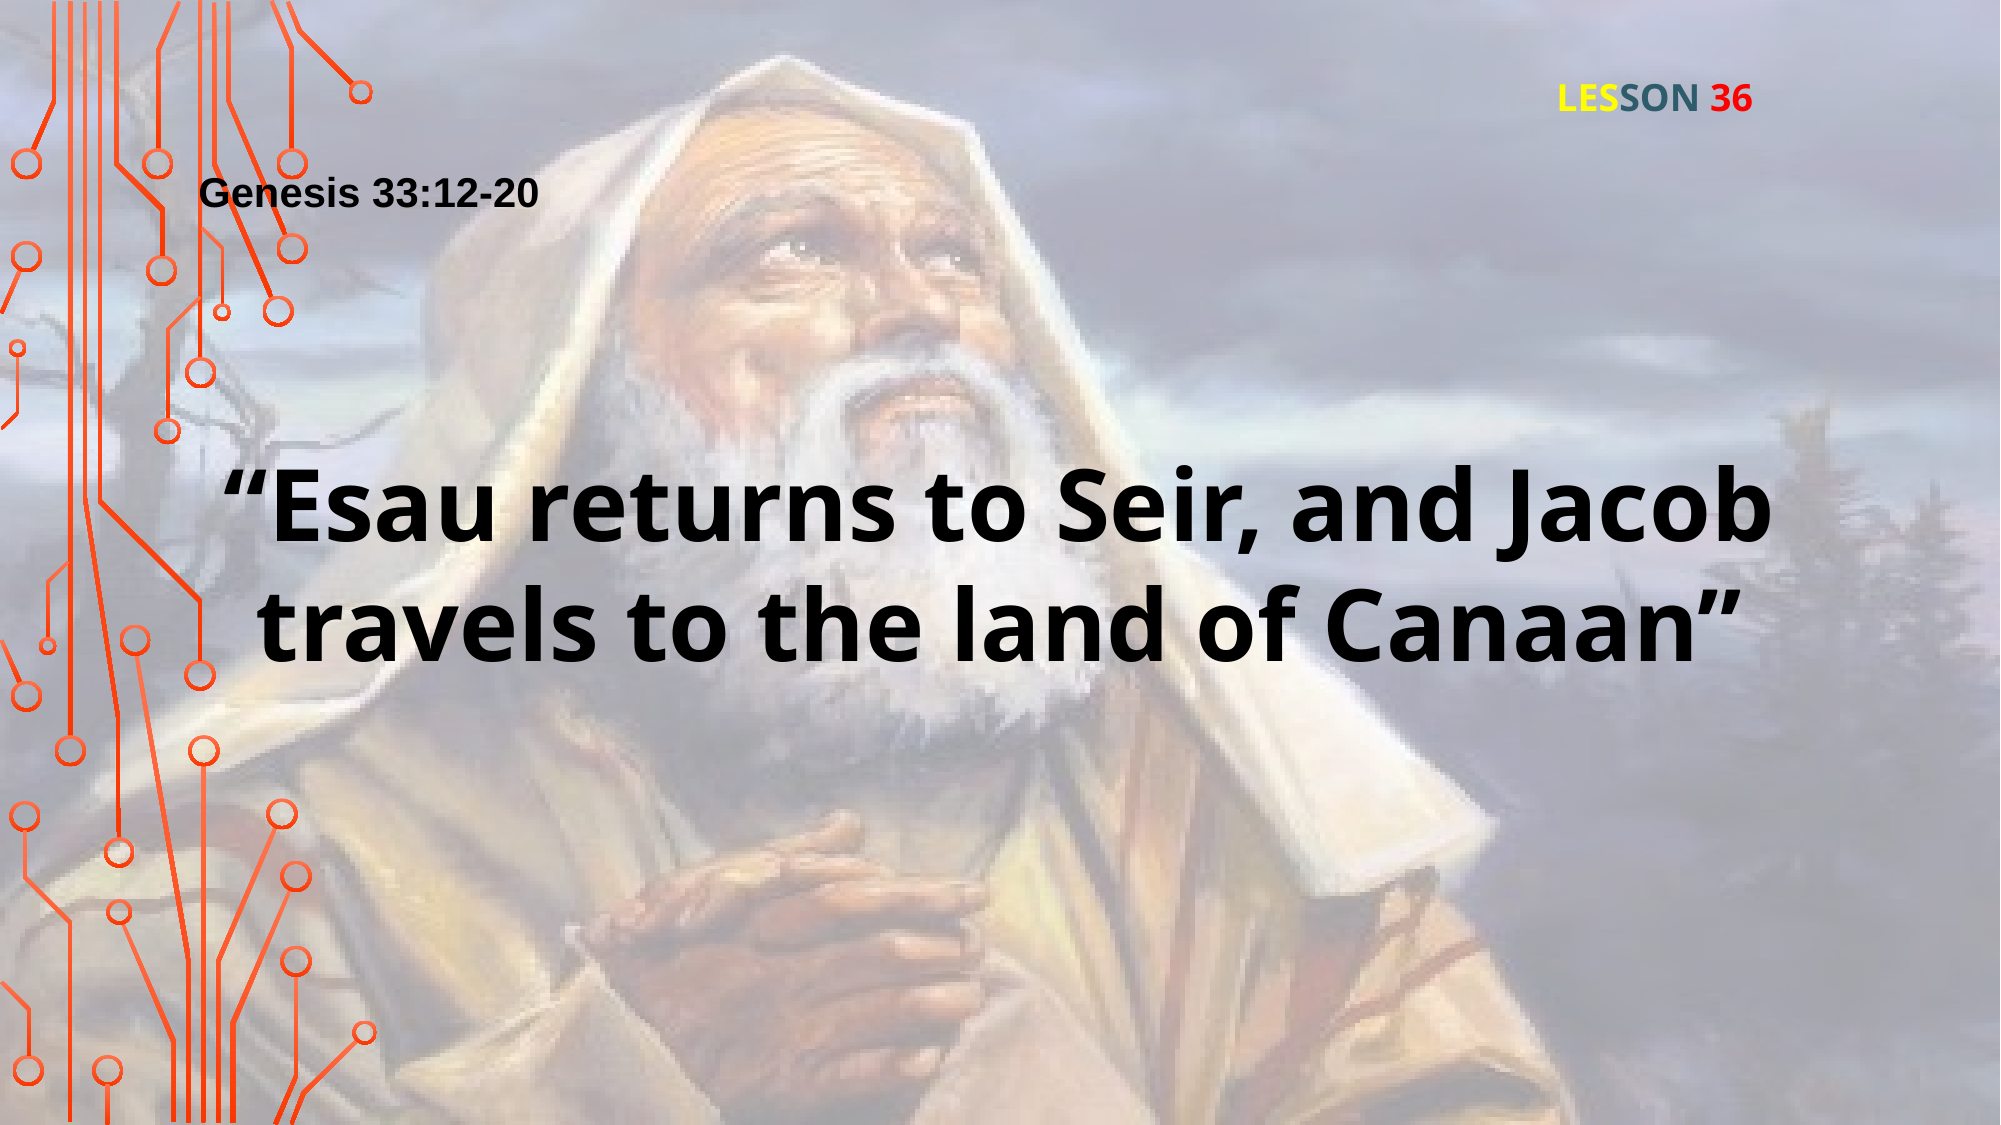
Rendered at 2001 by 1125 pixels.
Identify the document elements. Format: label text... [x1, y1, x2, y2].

text_box LESSON 36 [1541, 66, 1850, 190]
text_box Genesis 33:12-20 [183, 158, 555, 224]
text_box “Esau returns to Seir, and Jacob travels to the land of Canaan” [169, 433, 1831, 689]
